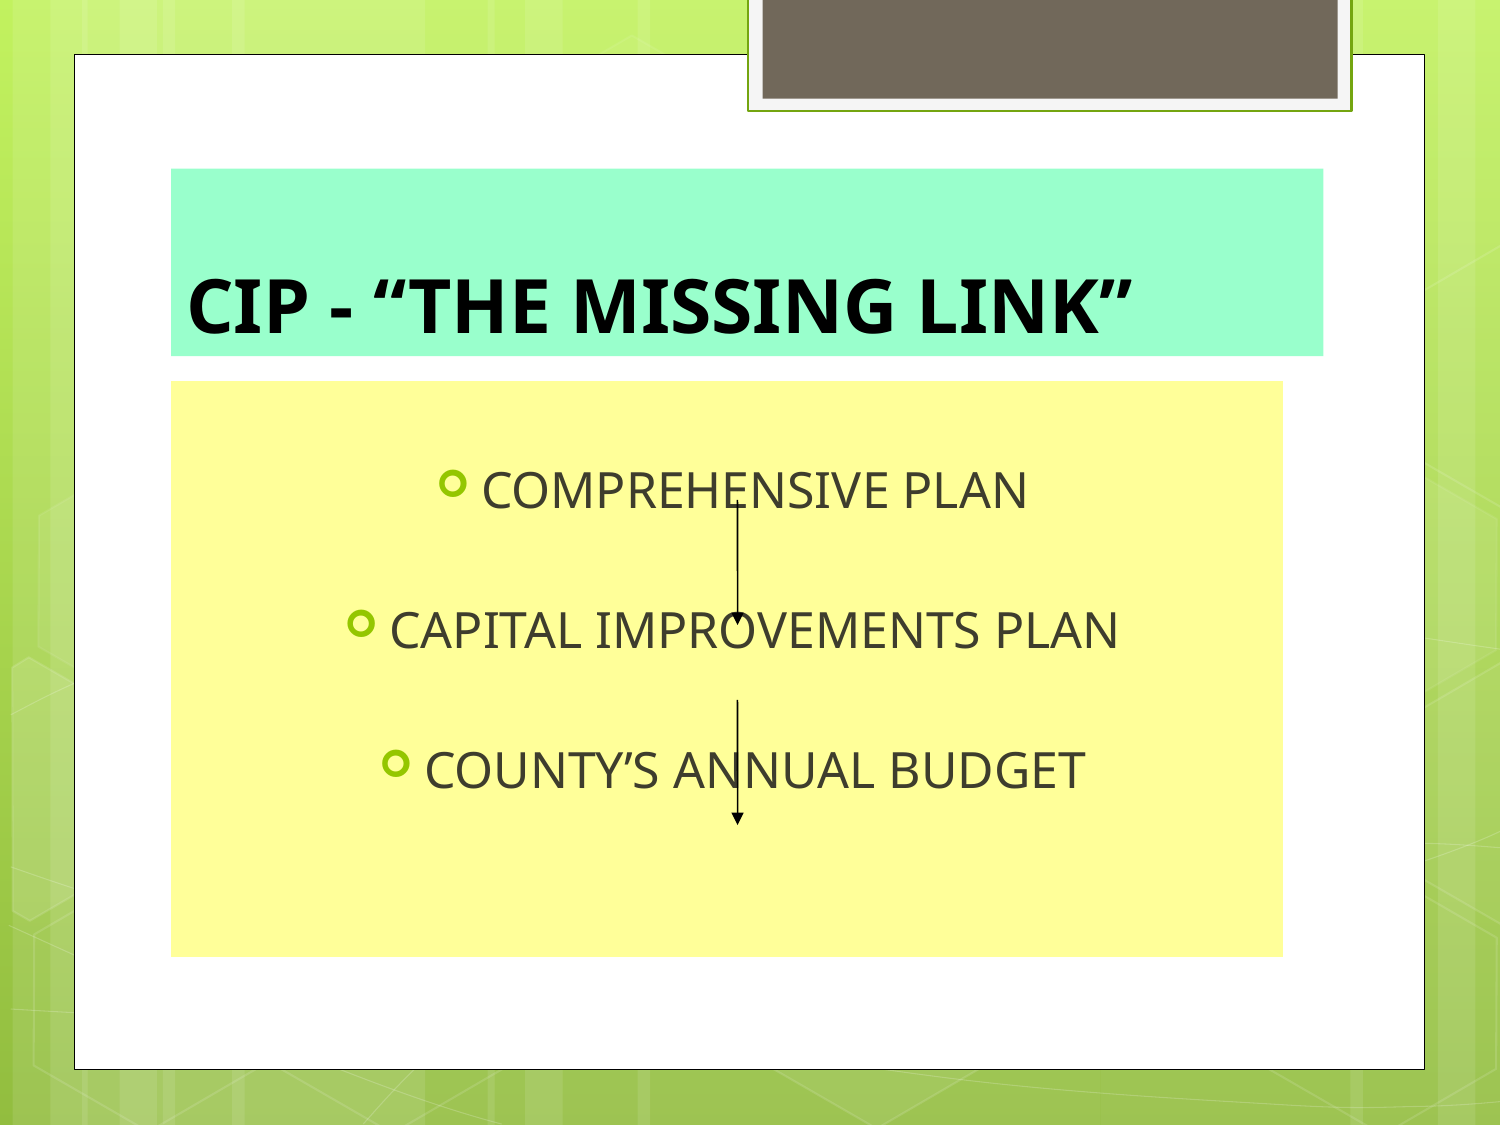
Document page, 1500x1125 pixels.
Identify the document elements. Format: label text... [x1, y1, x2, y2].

text_box [731, 699, 744, 826]
title CIP - “THE MISSING LINK” [171, 168, 1324, 357]
list COMPREHENSIVE PLAN CAPITAL IMPROVEMENTS PLAN COUNTY’S ANNUAL BUDGET [171, 381, 1283, 957]
text_box [731, 499, 744, 625]
